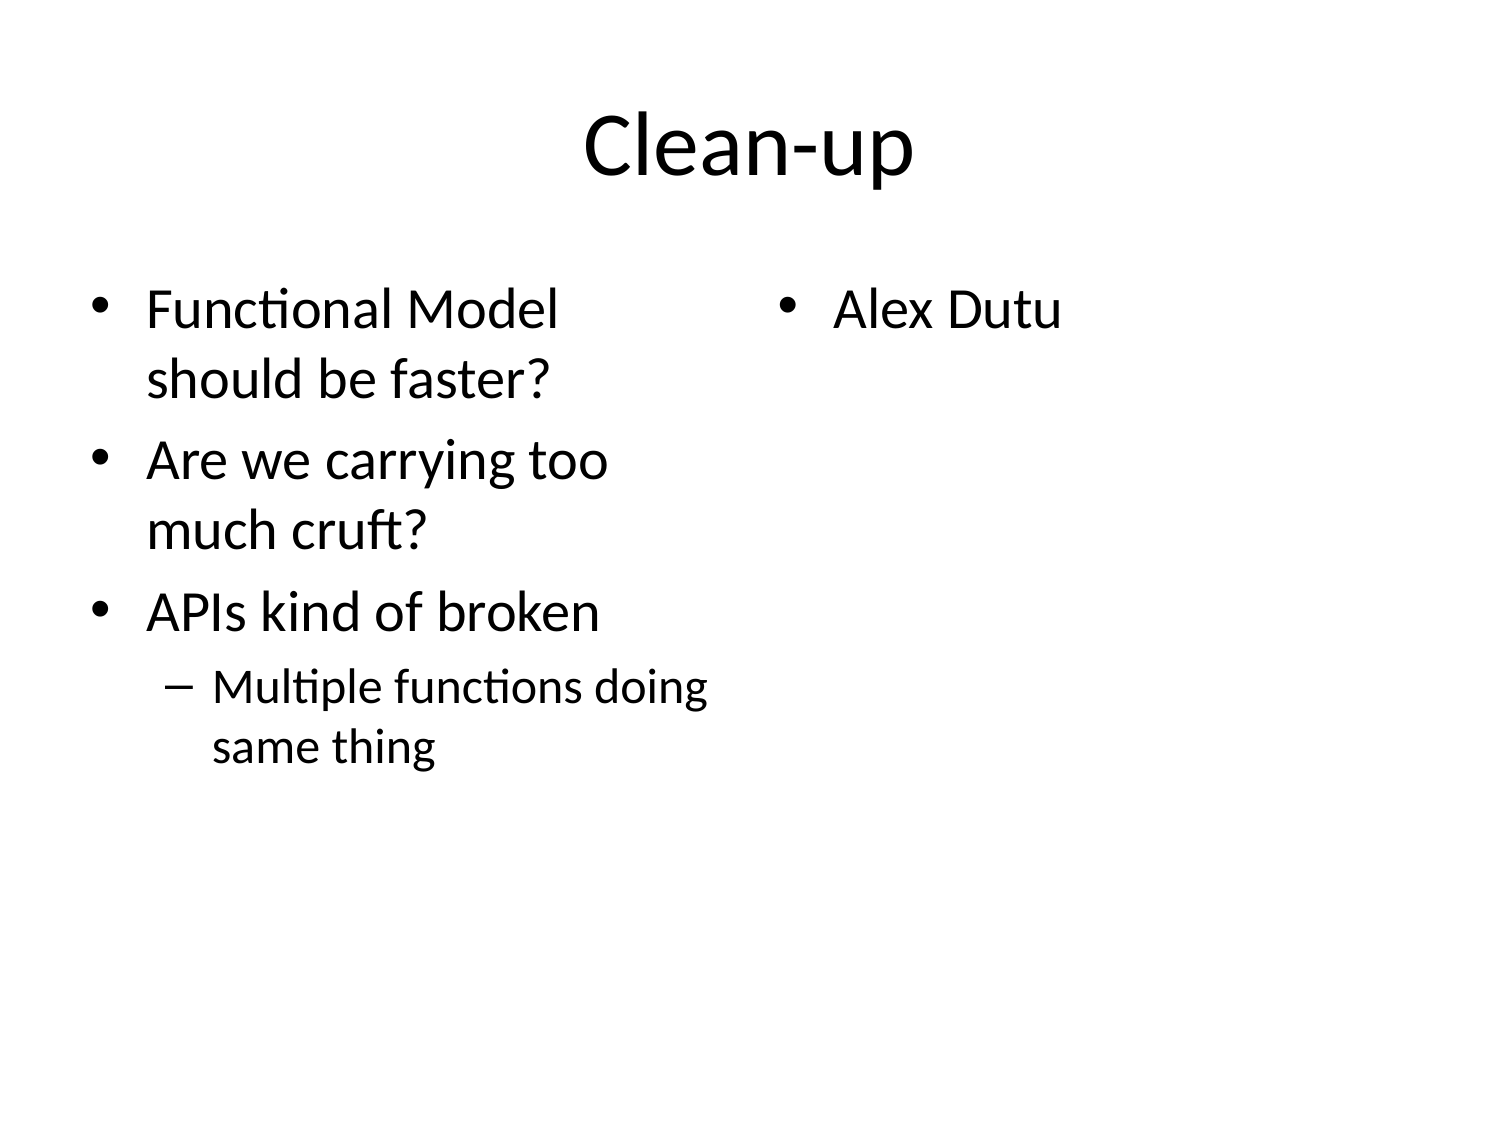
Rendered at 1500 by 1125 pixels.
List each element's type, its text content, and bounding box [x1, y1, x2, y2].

list Alex Dutu [762, 262, 1425, 1005]
title Clean-up [75, 45, 1425, 233]
list Functional Model should be faster? Are we carrying too much cruft? APIs kind of broken Multiple functions doing same thing [75, 262, 738, 1005]
